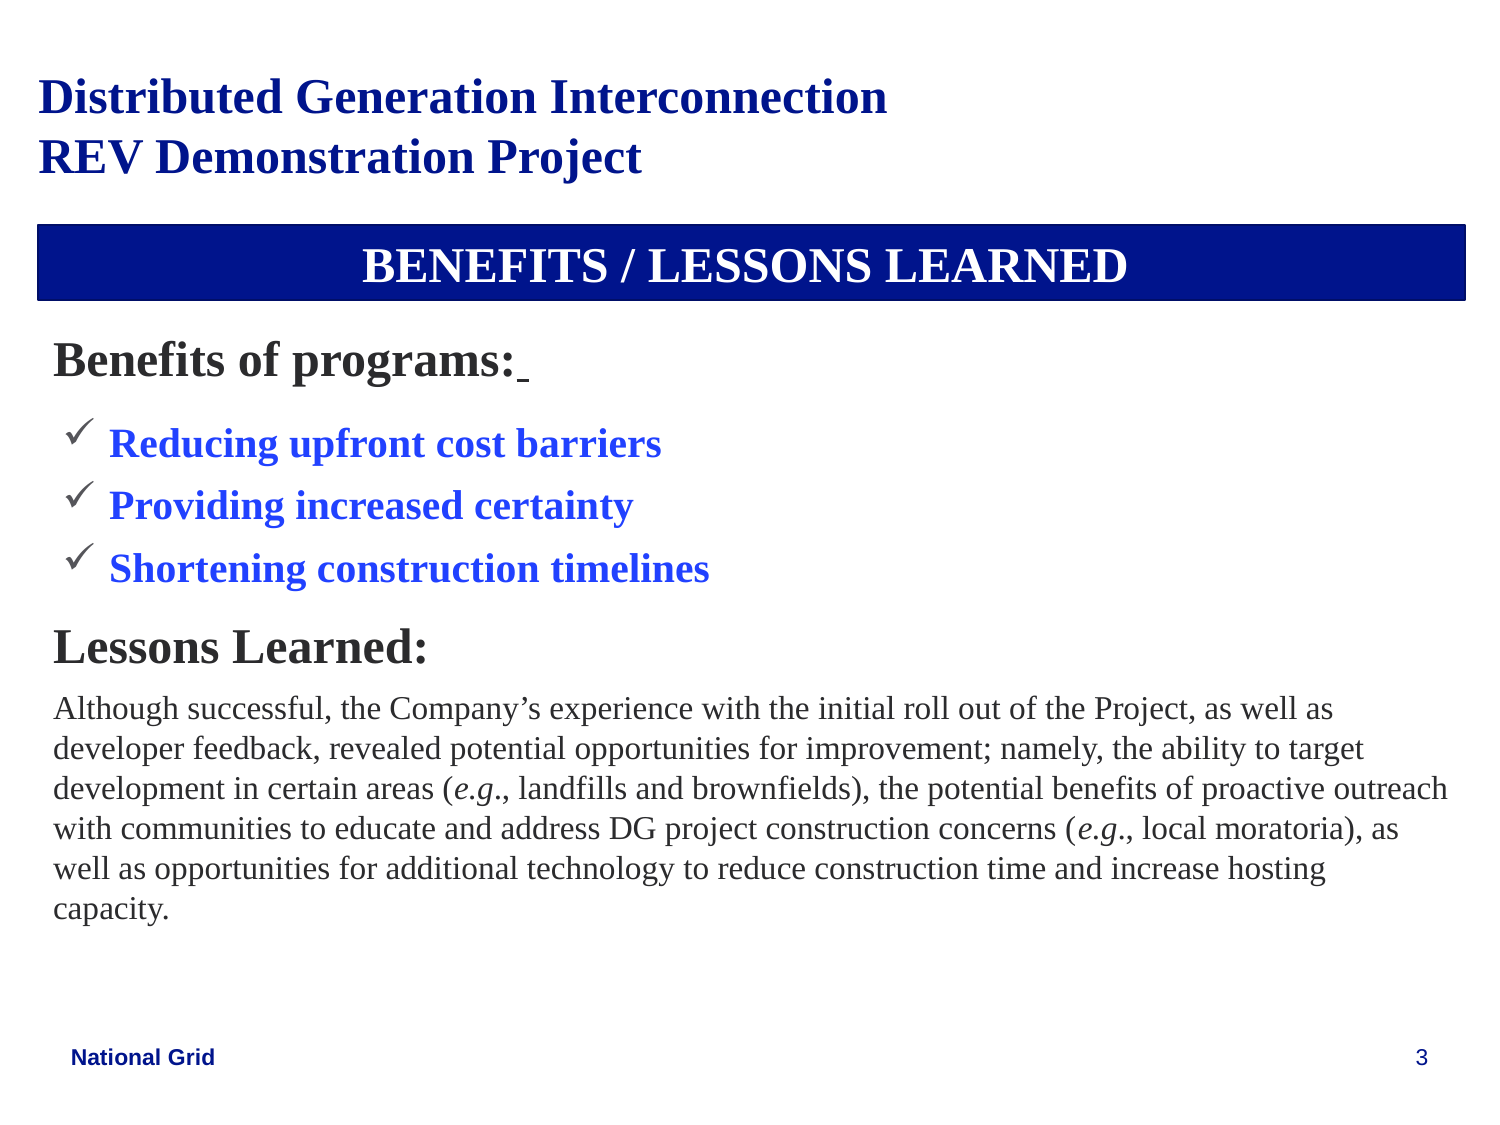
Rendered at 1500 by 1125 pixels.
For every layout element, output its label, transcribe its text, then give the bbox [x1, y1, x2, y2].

text_box Benefits of programs: Lessons Learned: Although successful, the Company’s experience with the initial roll out of the Project, as well as developer feedback, revealed potential opportunities for improvement; namely, the ability to target development in certain areas (e.g., landfills and brownfields), the potential benefits of proactive outreach with communities to educate and address DG project construction concerns (e.g., local moratoria), as well as opportunities for additional technology to reduce construction time and increase hosting capacity. [38, 318, 1466, 1118]
title Distributed Generation Interconnection REV Demonstration Project [38, 63, 1466, 223]
text_box BENEFITS / LESSONS LEARNED [36, 223, 1467, 302]
text_box Reducing upfront cost barriers Providing increased certainty Shortening construction timelines [62, 415, 1009, 591]
